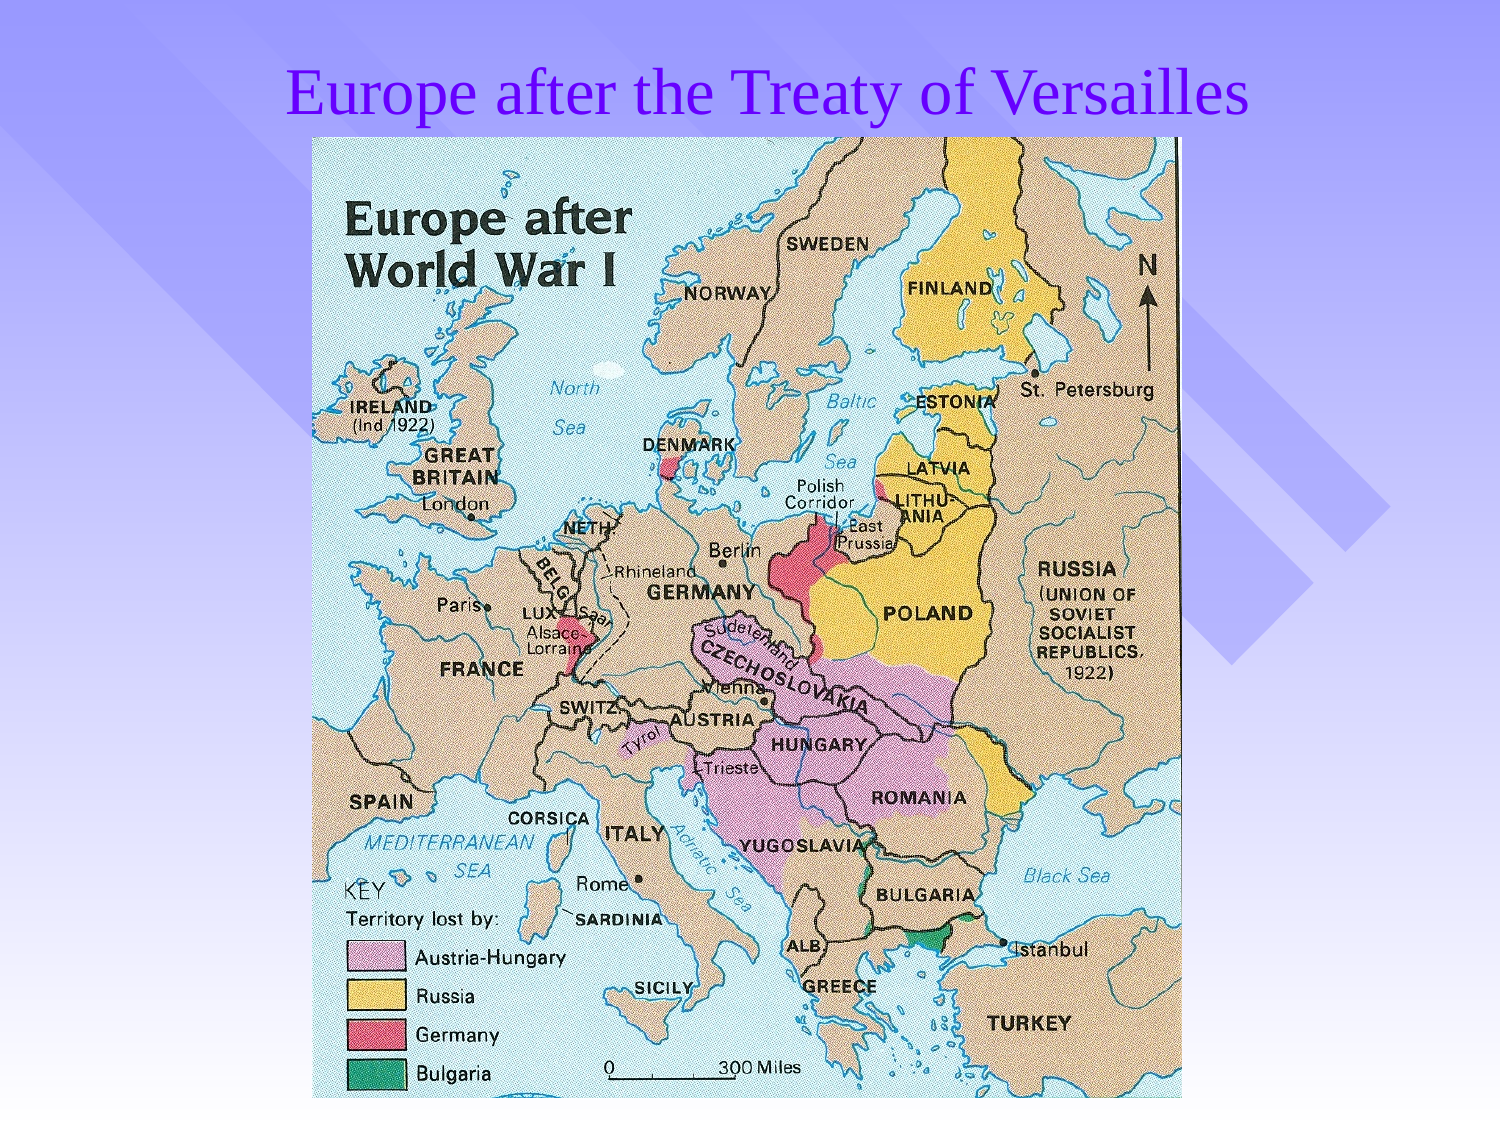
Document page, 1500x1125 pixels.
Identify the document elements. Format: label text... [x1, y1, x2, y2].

title Europe after the Treaty of Versailles [150, 0, 1388, 238]
picture [312, 137, 1183, 1099]
